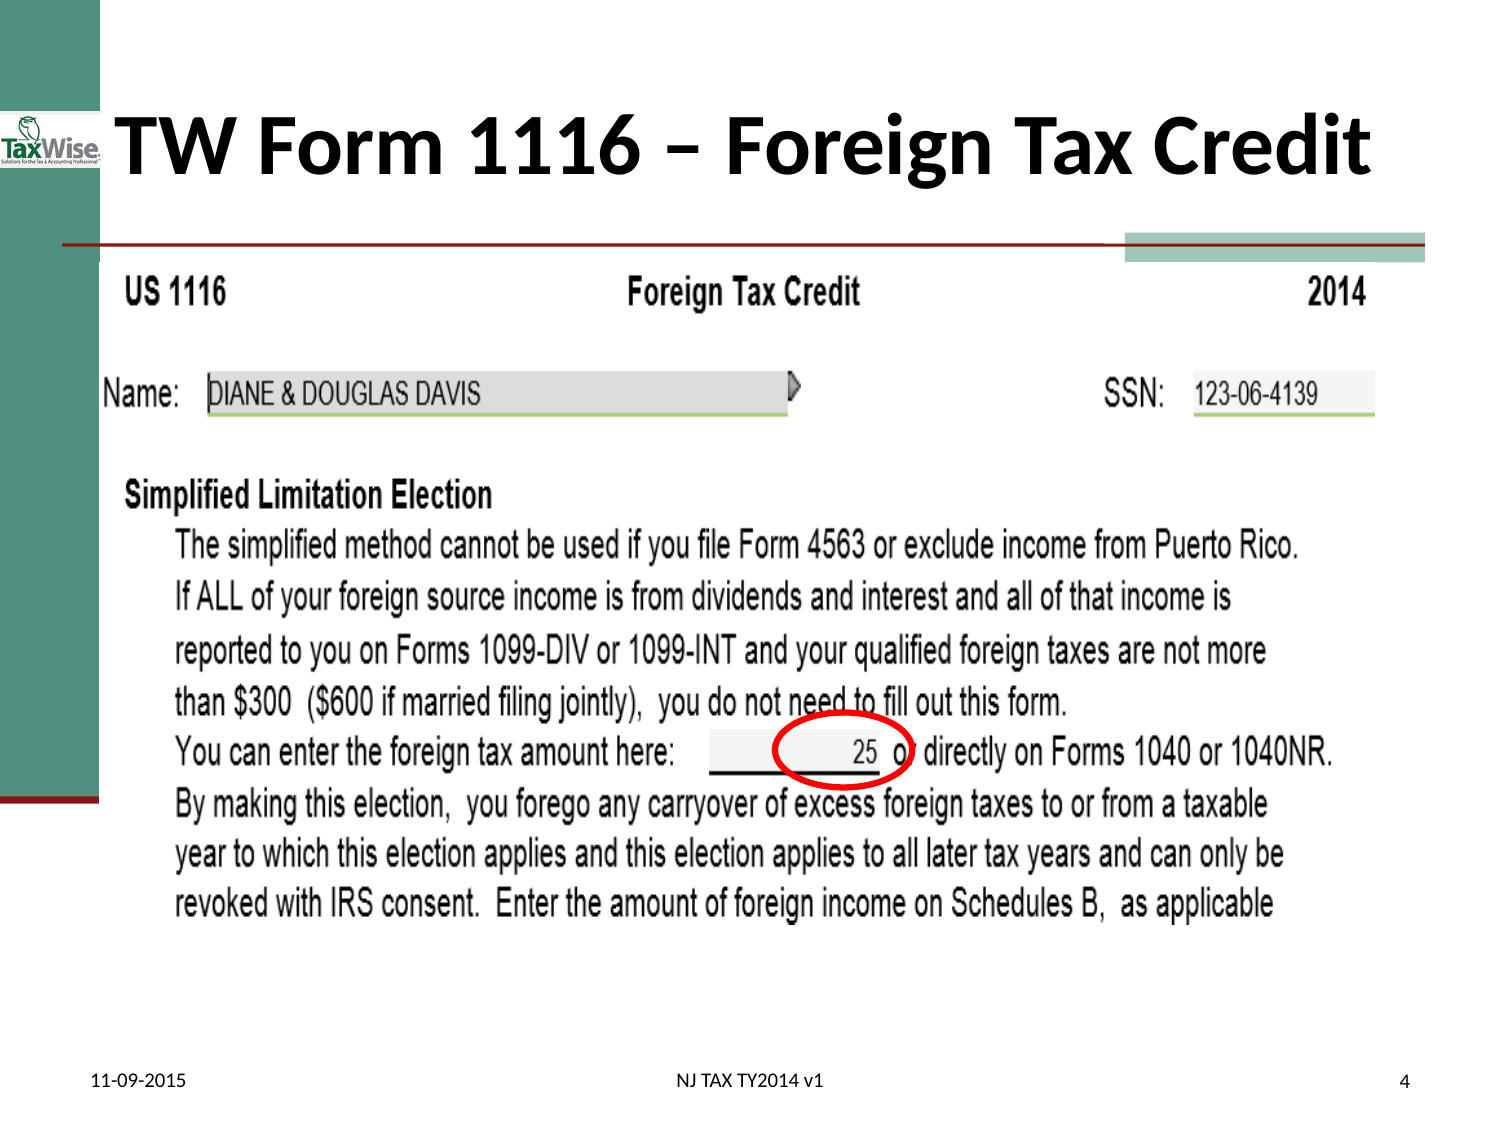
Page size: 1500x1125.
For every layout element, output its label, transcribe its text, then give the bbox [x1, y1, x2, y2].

title TW Form 1116 – Foreign Tax Credit [99, 45, 1425, 234]
footer NJ TAX TY2014 v1 [496, 1050, 1004, 1100]
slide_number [74, 1049, 401, 1100]
slide_number 4 [1112, 1049, 1426, 1101]
picture [0, 110, 101, 168]
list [99, 262, 1376, 926]
